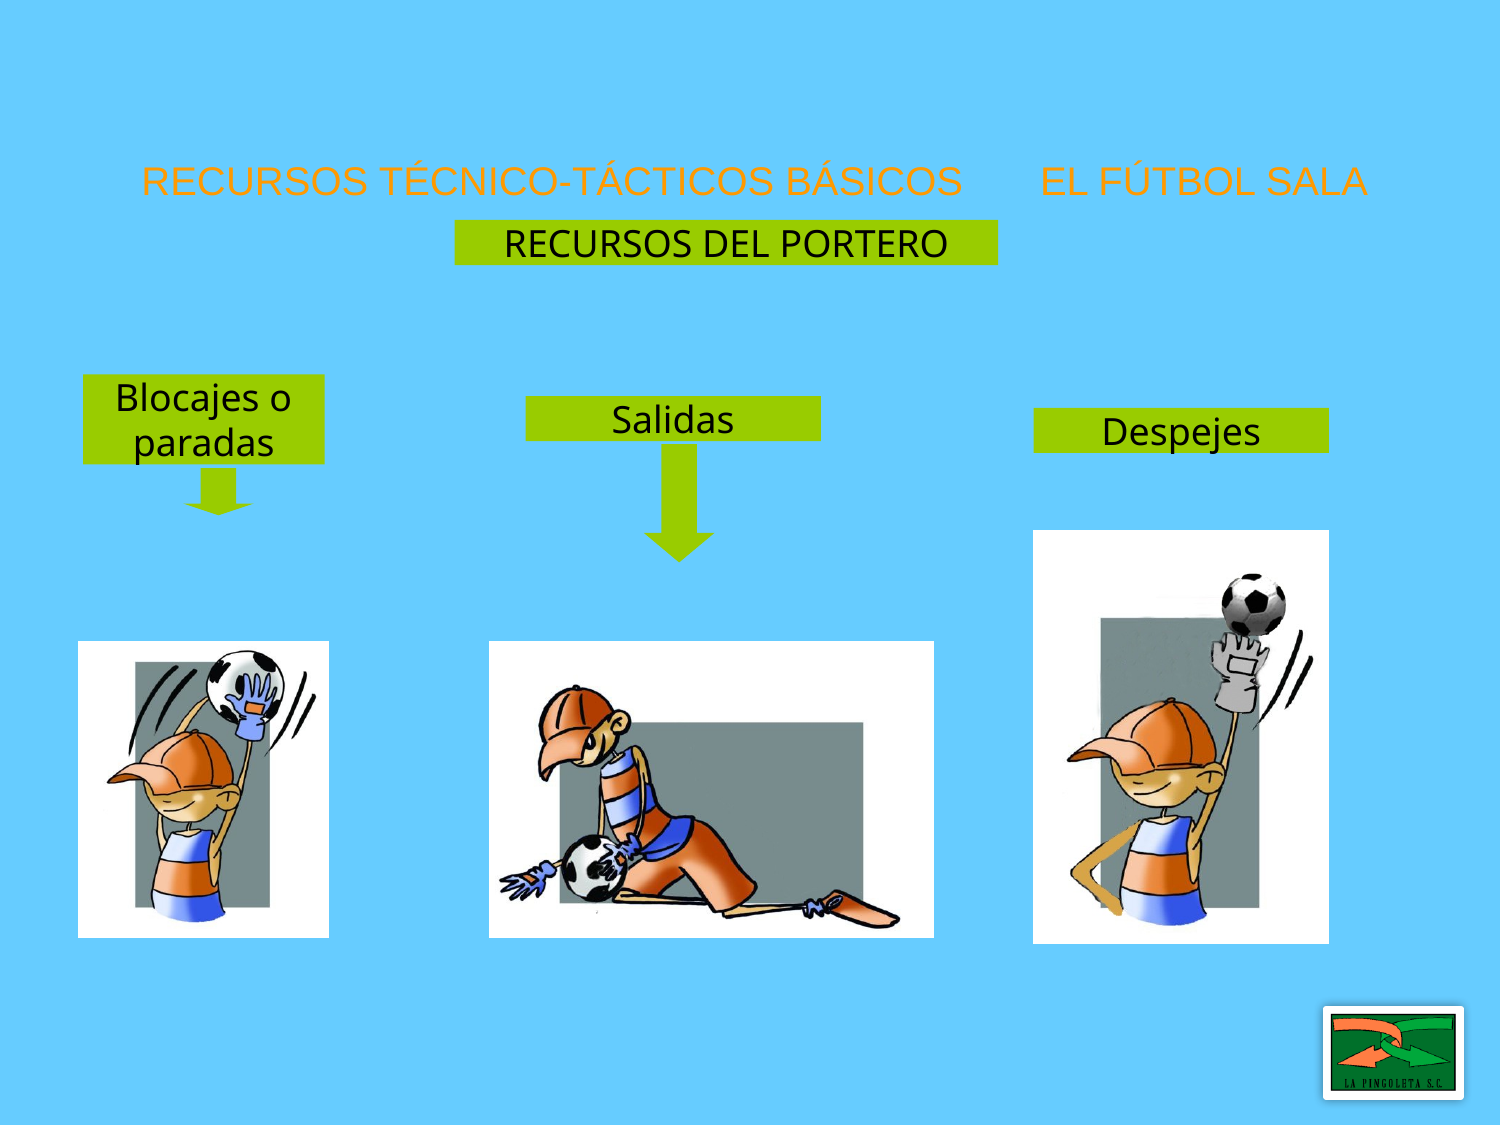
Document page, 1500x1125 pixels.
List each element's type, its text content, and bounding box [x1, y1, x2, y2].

text_box Salidas [525, 396, 821, 442]
picture [1033, 530, 1330, 944]
picture [1328, 1011, 1459, 1095]
text_box Despejes [1033, 407, 1329, 453]
text_box RECURSOS DEL PORTERO [454, 219, 999, 266]
title RECURSOS TÉCNICO-TÁCTICOS BÁSICOS EL FÚTBOL SALA [75, 45, 1425, 208]
text_box [643, 444, 715, 563]
text_box [183, 468, 254, 516]
text_box Blocajes o paradas [83, 374, 325, 465]
picture [78, 641, 330, 938]
picture [489, 641, 934, 938]
